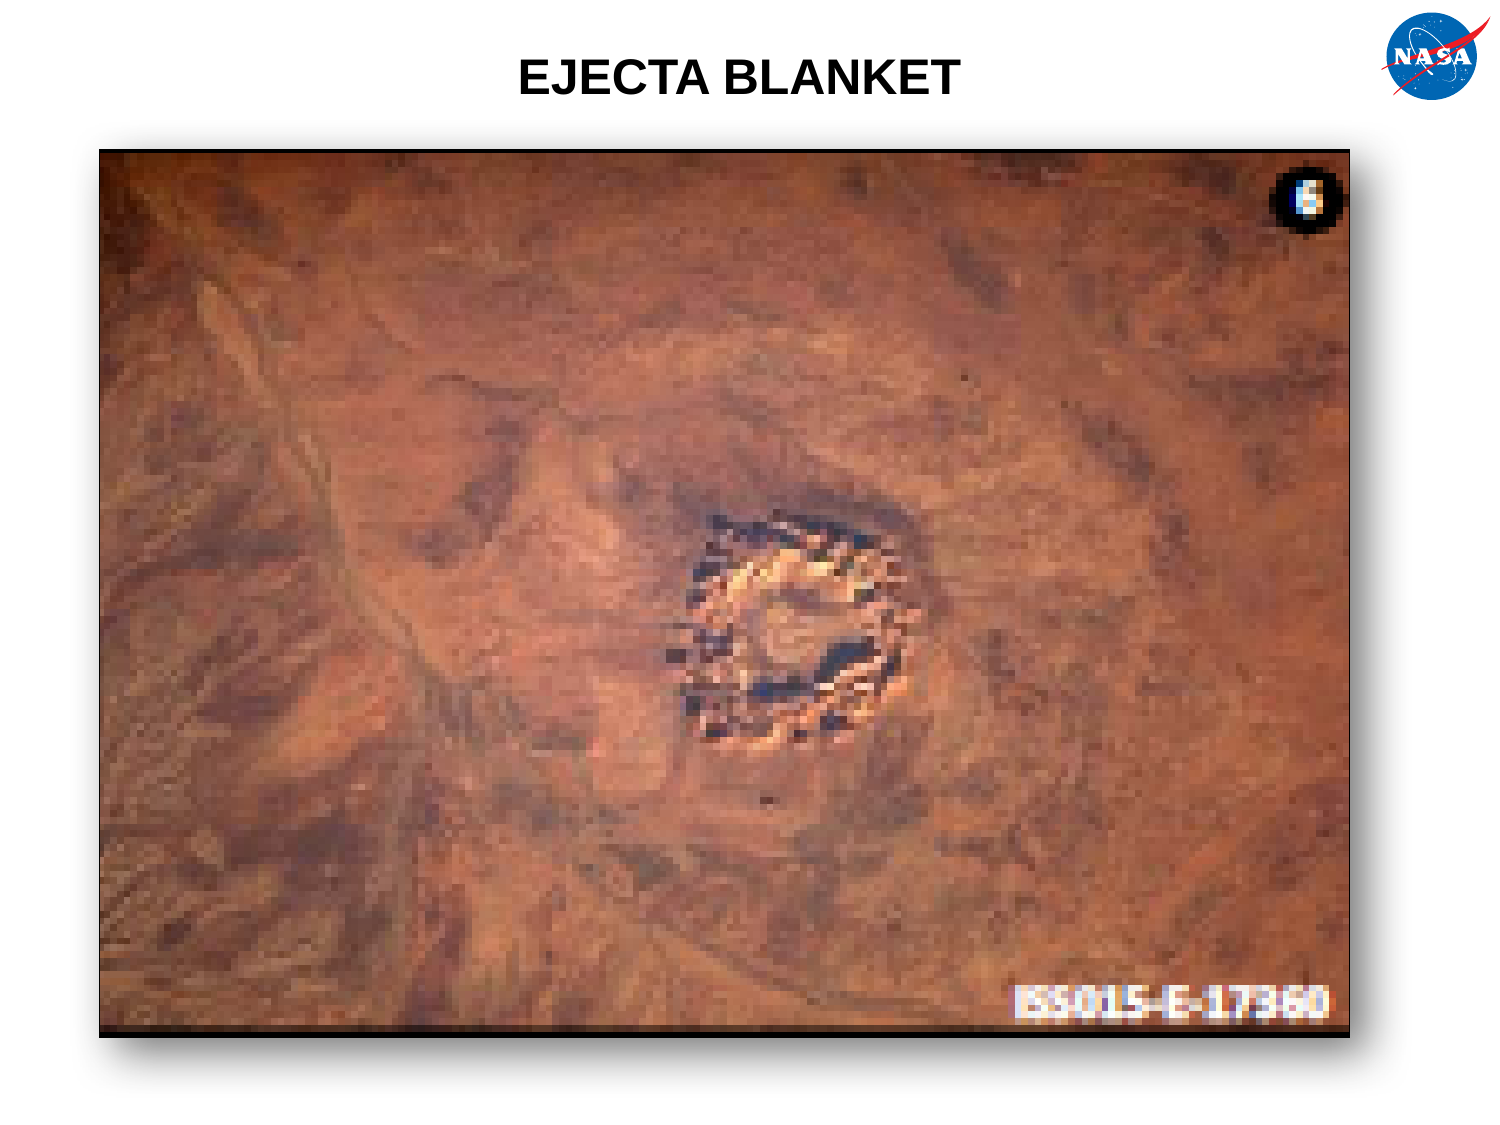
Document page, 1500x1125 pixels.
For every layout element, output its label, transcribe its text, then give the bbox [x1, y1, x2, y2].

text_box EJECTA BLANKET [502, 36, 977, 112]
picture [99, 149, 1351, 1038]
